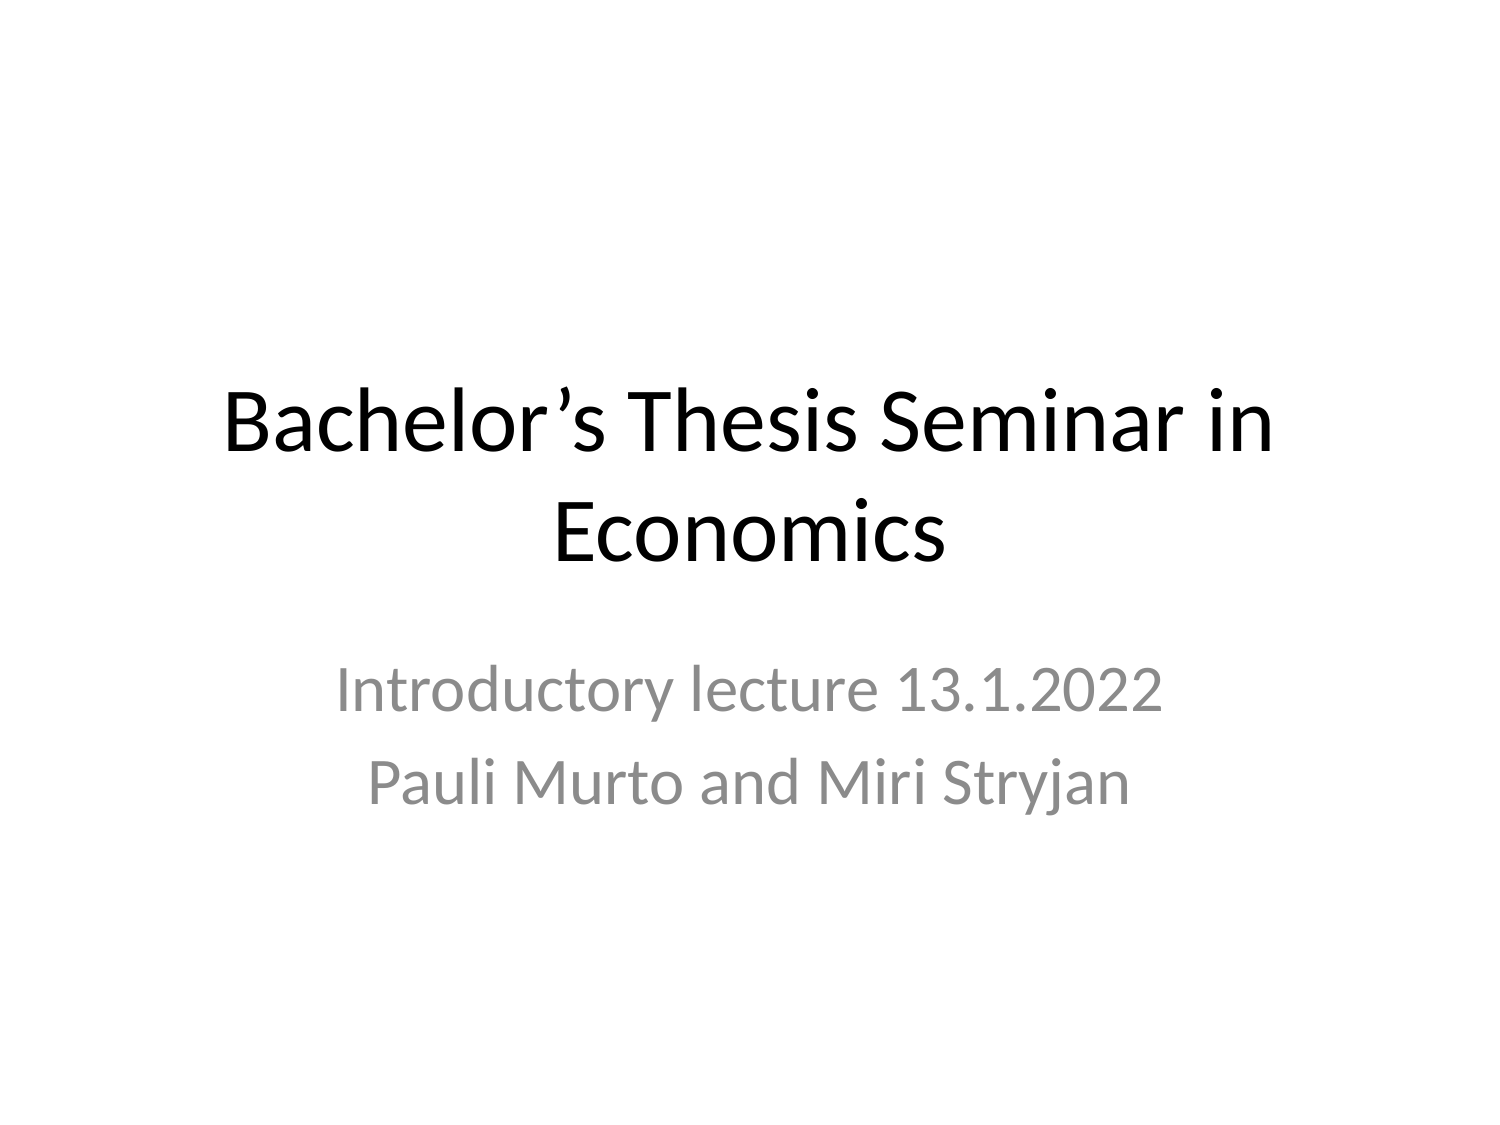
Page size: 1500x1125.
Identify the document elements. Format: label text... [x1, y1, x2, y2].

subtitle Introductory lecture 13.1.2022 Pauli Murto and Miri Stryjan [225, 637, 1275, 925]
title Bachelor’s Thesis Seminar in Economics [112, 349, 1388, 591]
